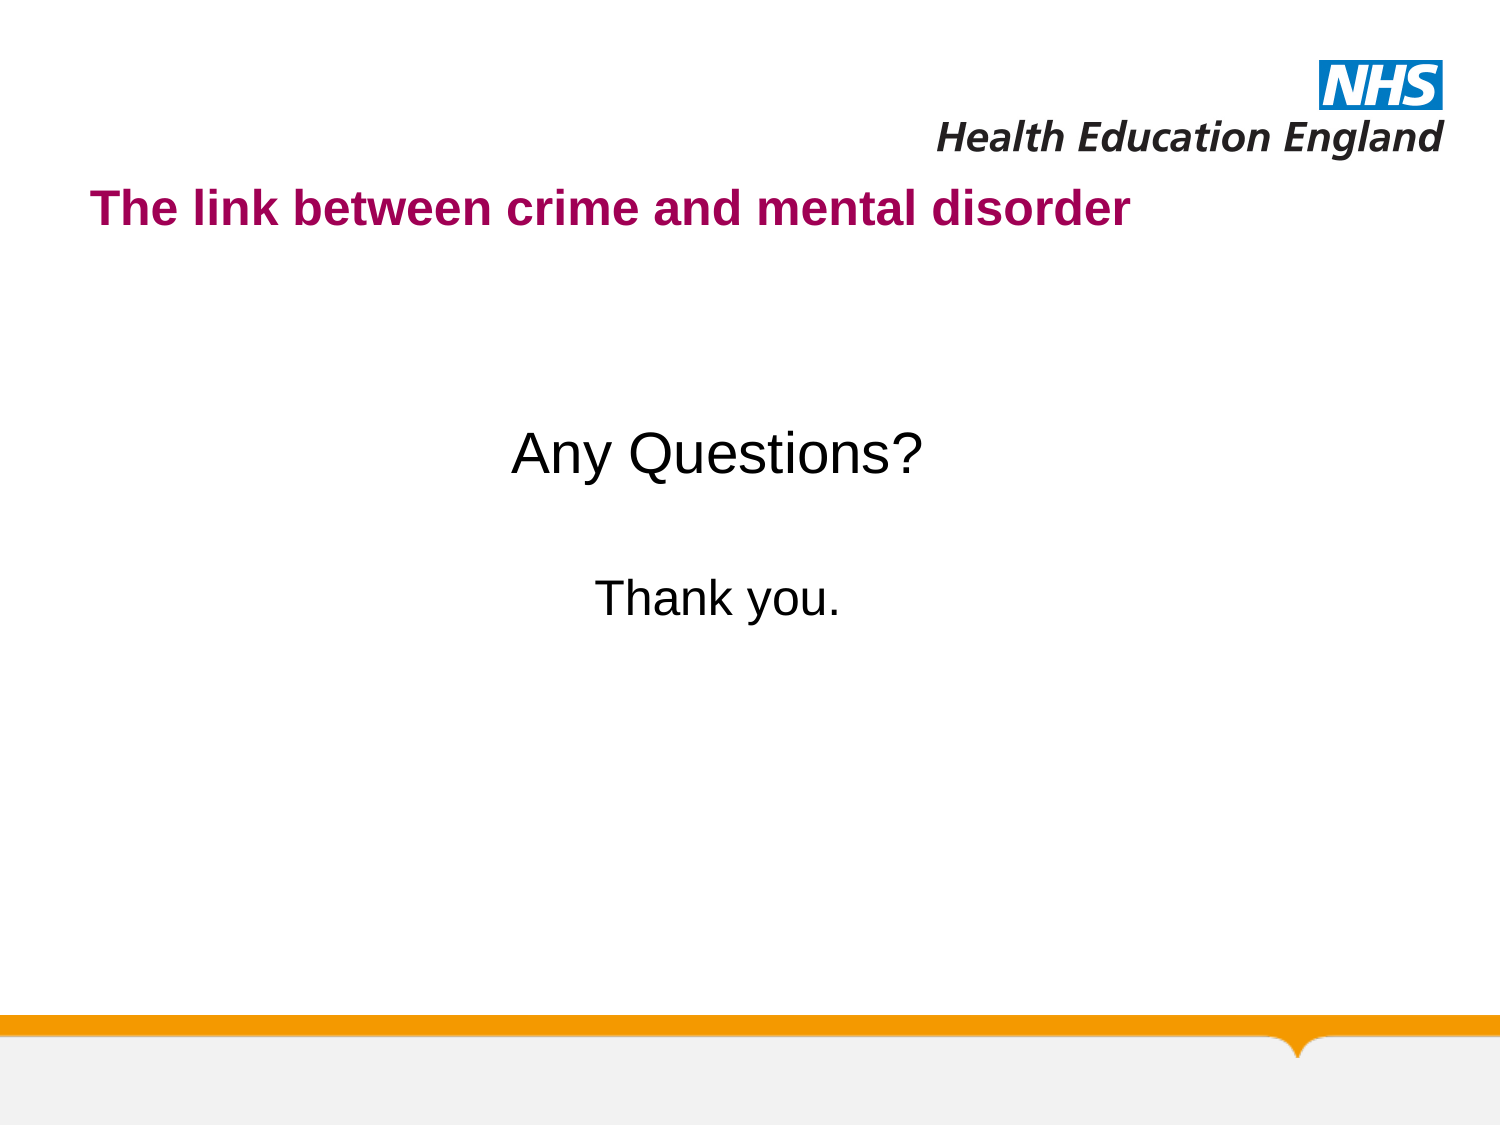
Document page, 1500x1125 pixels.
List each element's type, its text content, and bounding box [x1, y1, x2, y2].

title The link between crime and mental disorder [75, 168, 1350, 280]
list Any Questions? Thank you. [75, 407, 1361, 811]
picture [936, 59, 1445, 161]
